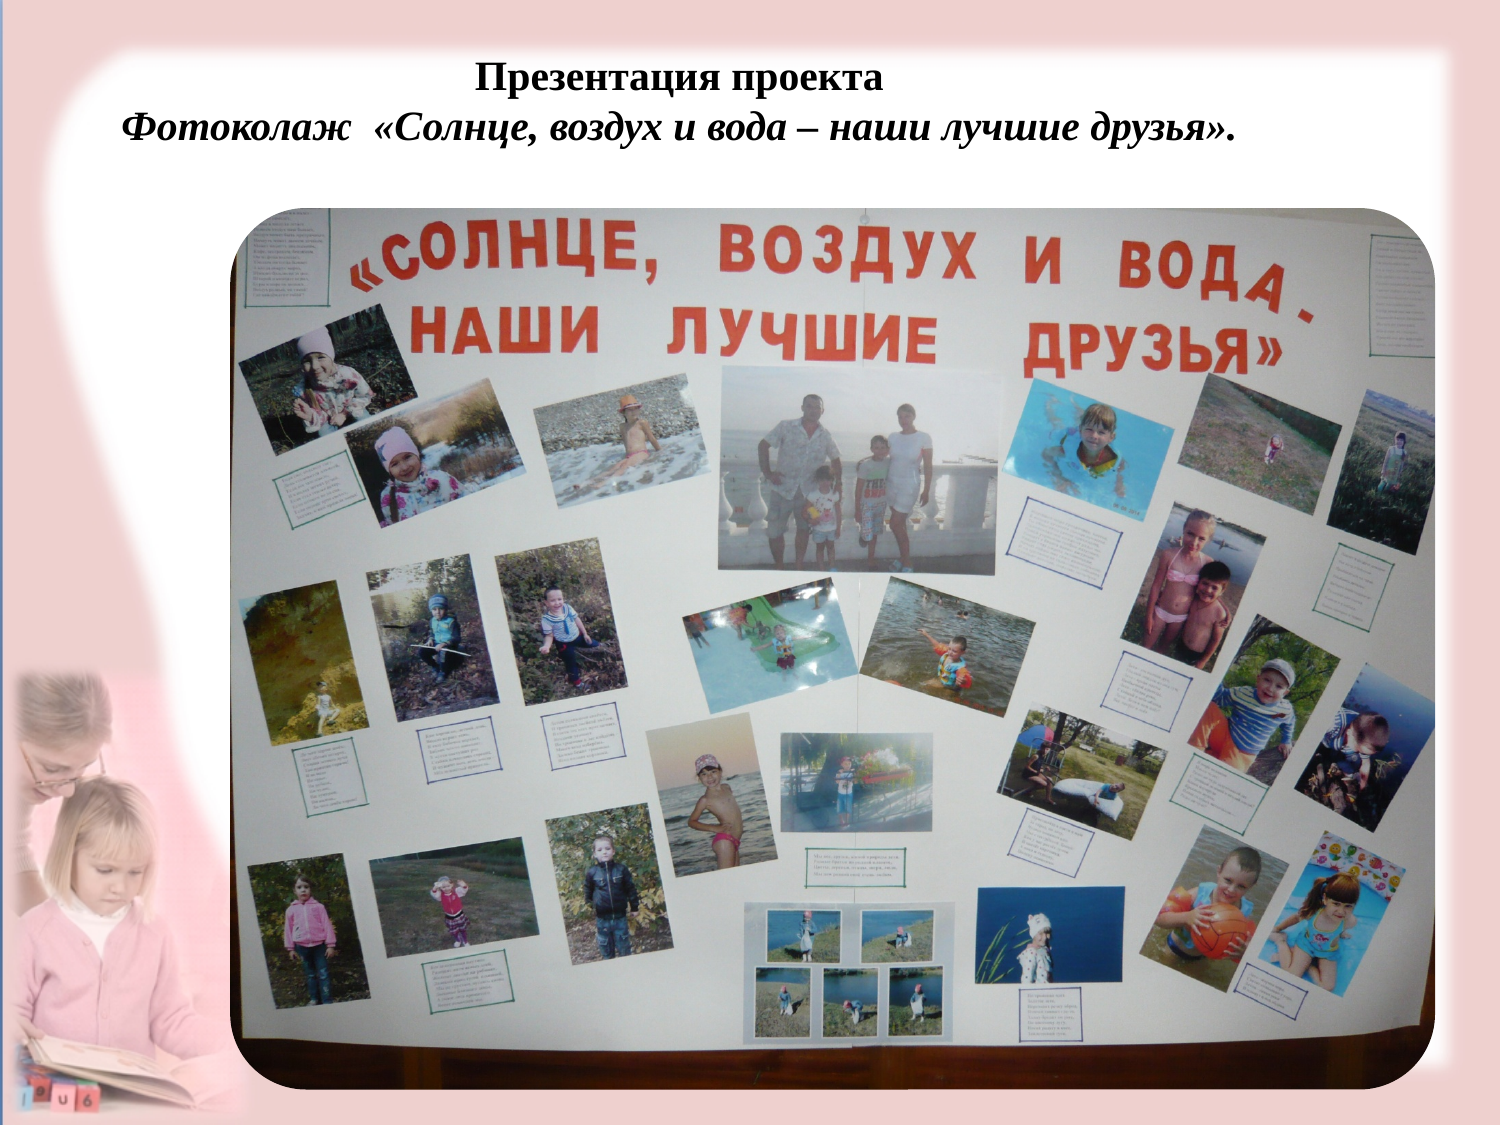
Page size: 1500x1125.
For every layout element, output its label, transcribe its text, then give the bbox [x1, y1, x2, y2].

picture [0, 0, 1500, 1125]
text_box Презентация проекта Фотоколаж «Солнце, воздух и вода – наши лучшие друзья». [93, 41, 1266, 157]
